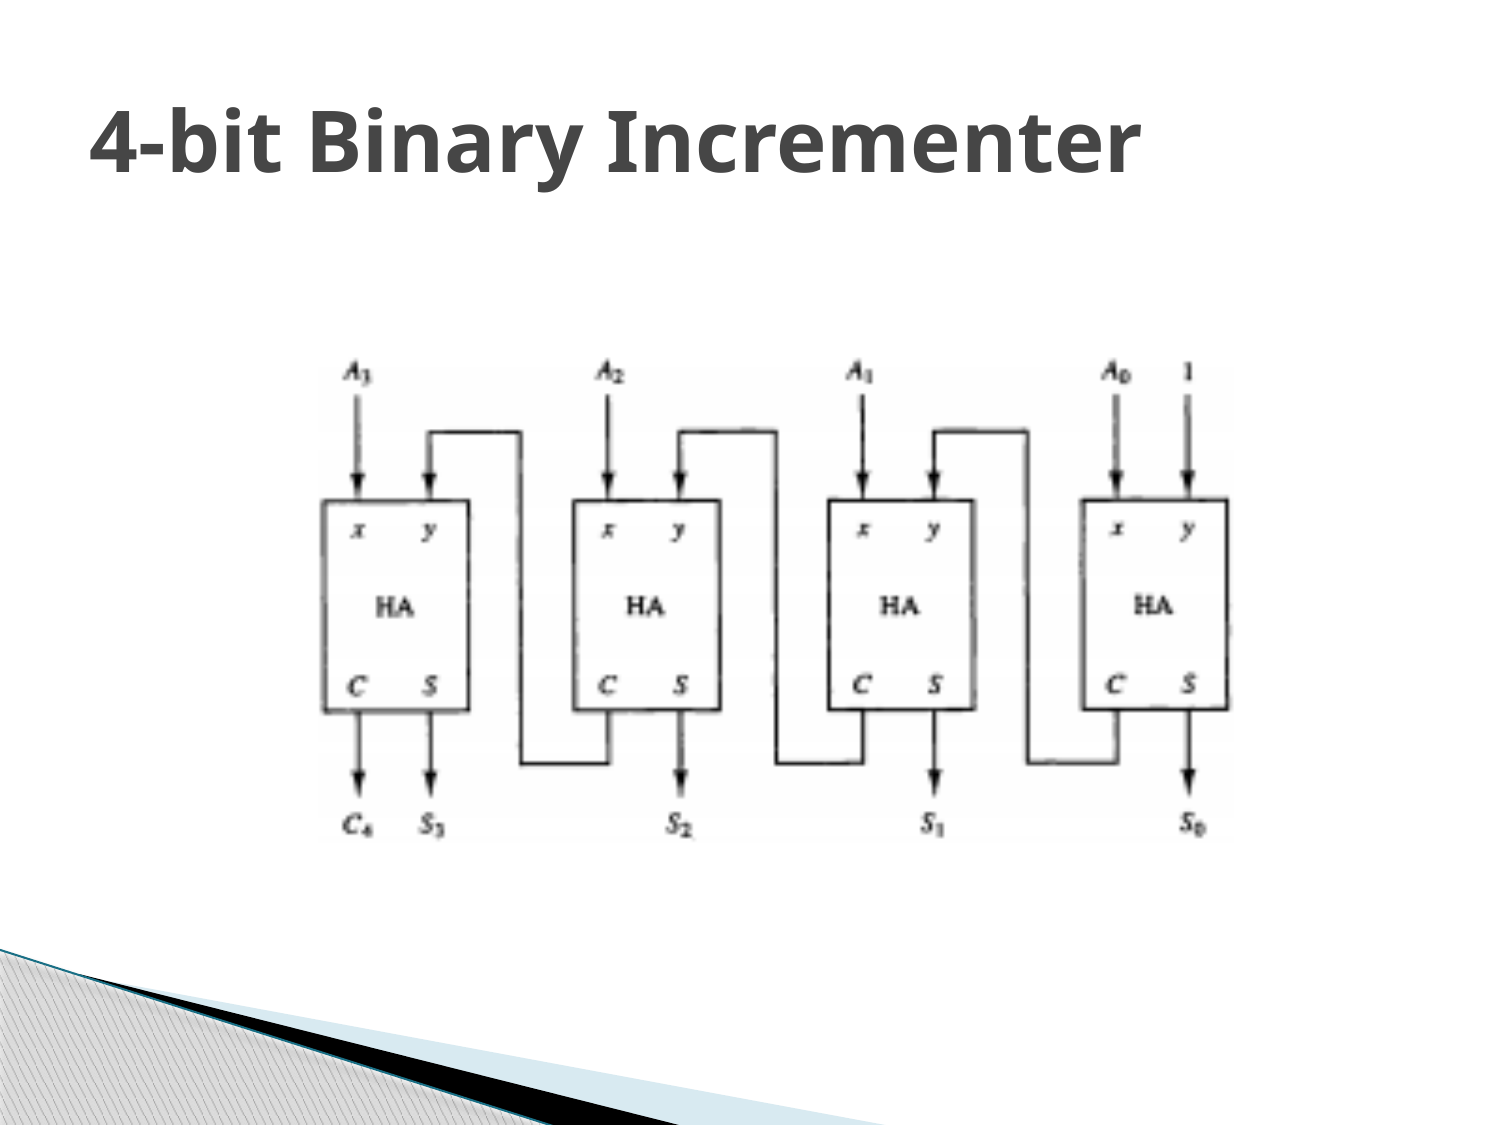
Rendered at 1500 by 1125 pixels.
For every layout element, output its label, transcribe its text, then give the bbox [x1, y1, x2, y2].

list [100, 337, 1294, 847]
title 4-bit Binary Incrementer [75, 45, 1425, 233]
